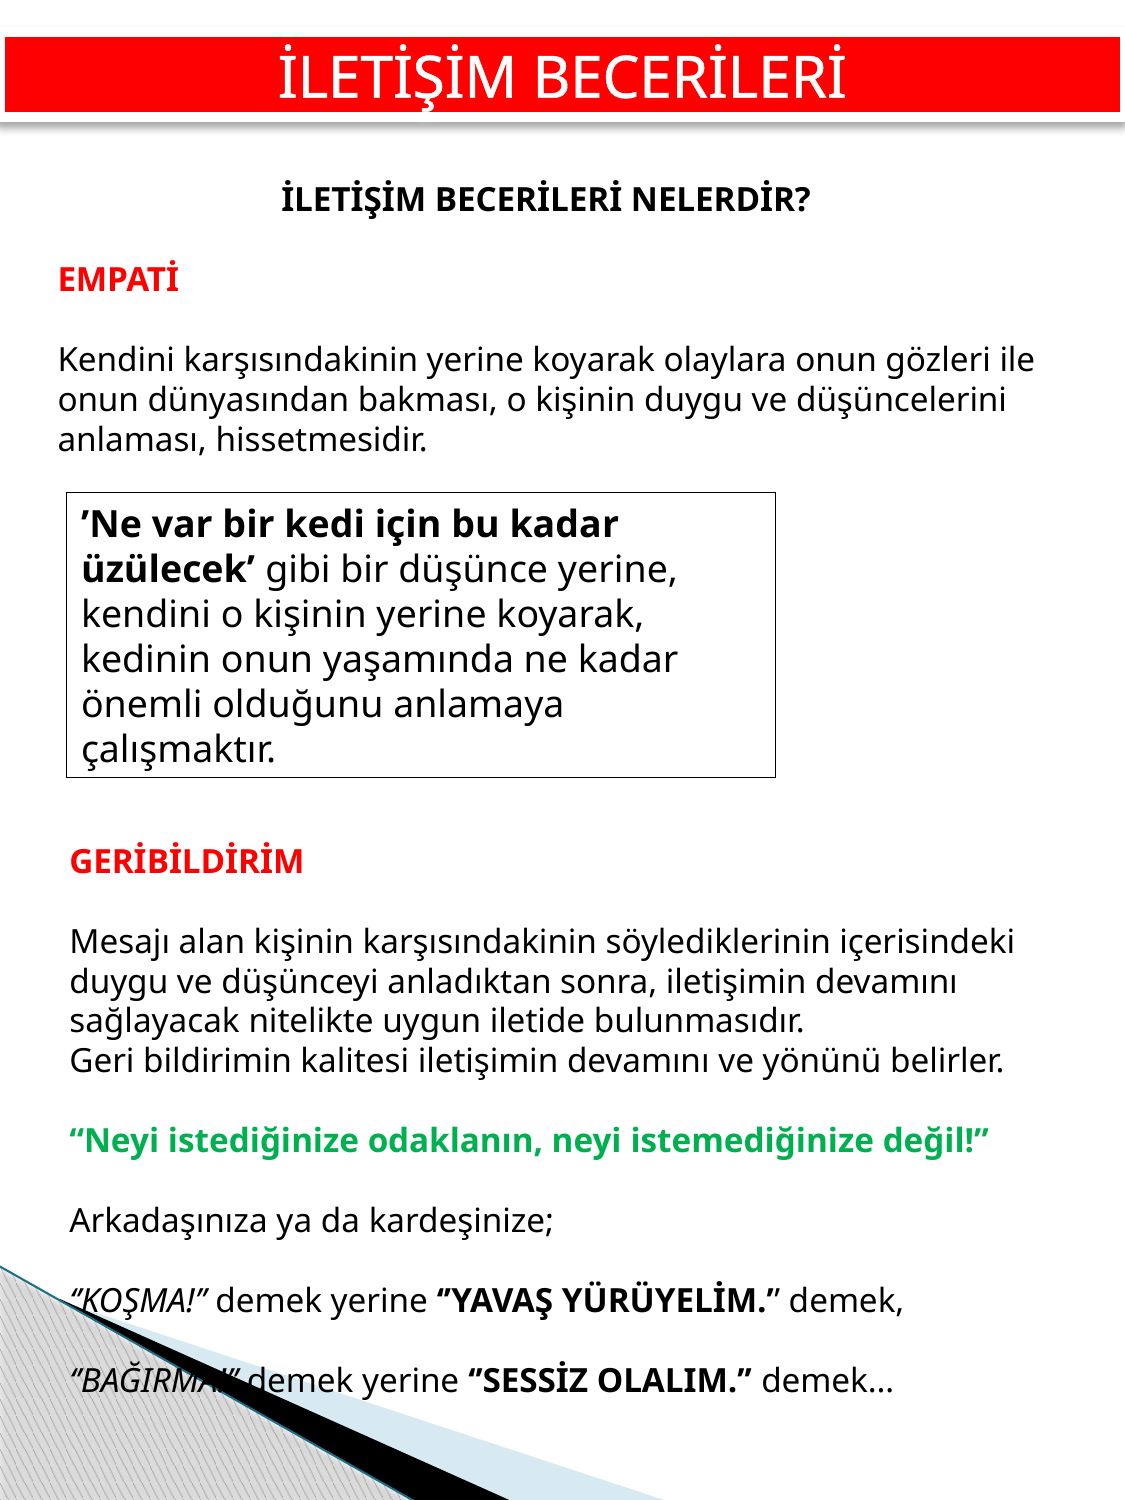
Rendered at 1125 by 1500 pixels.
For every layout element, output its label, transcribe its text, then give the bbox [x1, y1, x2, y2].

text_box İLETİŞİM BECERİLERİ NELERDİR? EMPATİ Kendini karşısındakinin yerine koyarak olaylara onun gözleri ile onun dünyasından bakması, o kişinin duygu ve düşüncelerini anlaması, hissetmesidir. [42, 170, 1059, 466]
text_box ’Ne var bir kedi için bu kadar üzülecek’ gibi bir düşünce yerine, kendini o kişinin yerine koyarak, kedinin onun yaşamında ne kadar önemli olduğunu anlamaya çalışmaktır. [66, 492, 776, 778]
text_box İLETİŞİM BECERİLERİ [0, 27, 1125, 122]
text_box GERİBİLDİRİM Mesajı alan kişinin karşısındakinin söylediklerinin içerisindeki duygu ve düşünceyi anladıktan sonra, iletişimin devamını sağlayacak nitelikte uygun iletide bulunmasıdır. Geri bildirimin kalitesi iletişimin devamını ve yönünü belirler. “Neyi istediğinize odaklanın, neyi istemediğinize değil!” Arkadaşınıza ya da kardeşinize; ‘’KOŞMA!’’ demek yerine ‘’YAVAŞ YÜRÜYELİM.’’ demek, ‘’BAĞIRMA!’’ demek yerine ‘’SESSİZ OLALIM.’’ demek… [54, 832, 1094, 1407]
